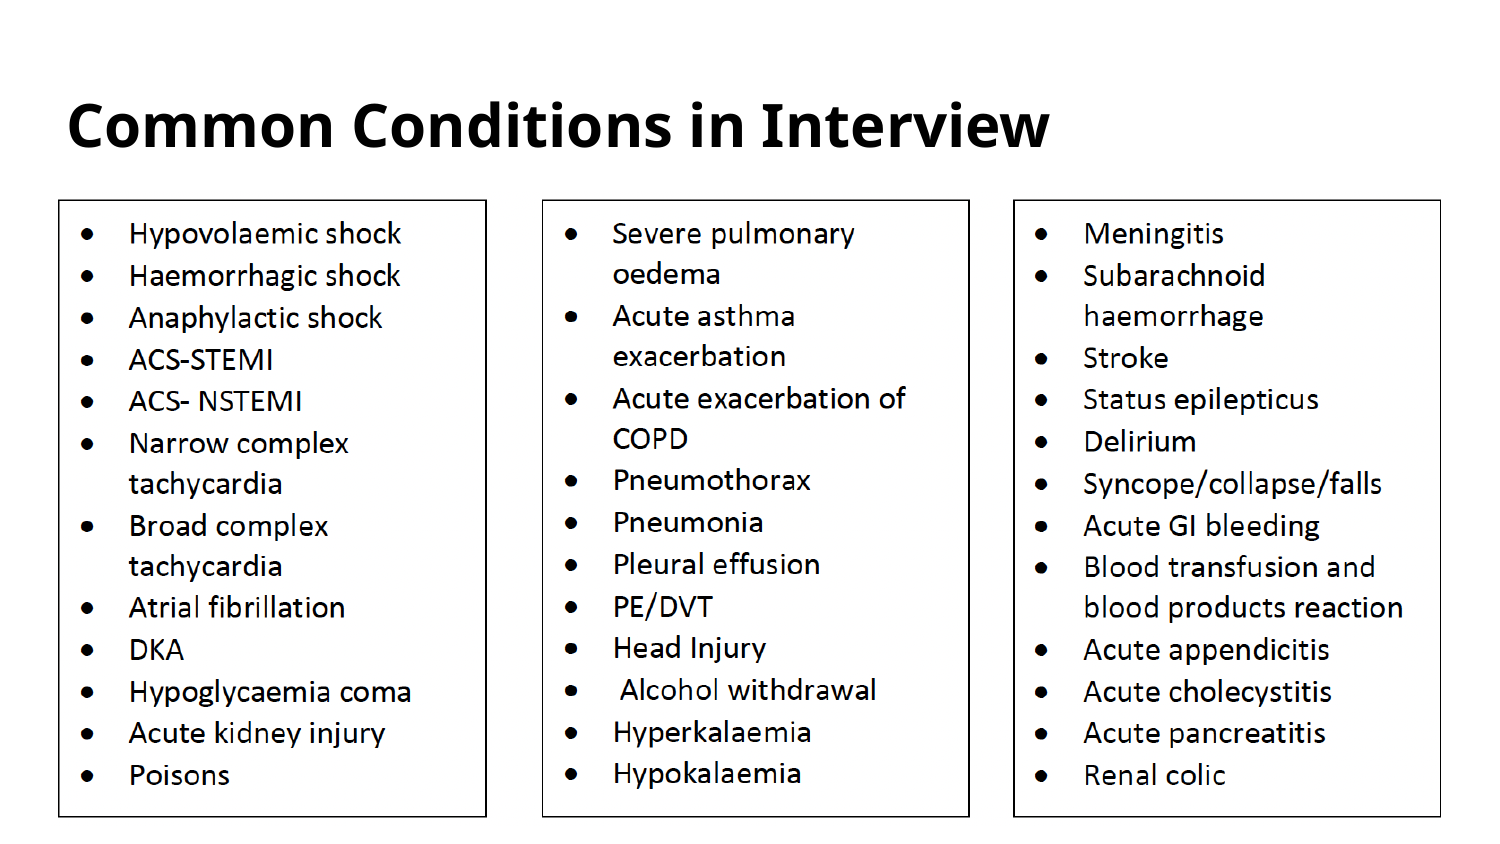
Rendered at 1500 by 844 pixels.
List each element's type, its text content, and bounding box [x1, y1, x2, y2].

title Common Conditions in Interview [51, 72, 1449, 176]
picture [50, 190, 1450, 826]
